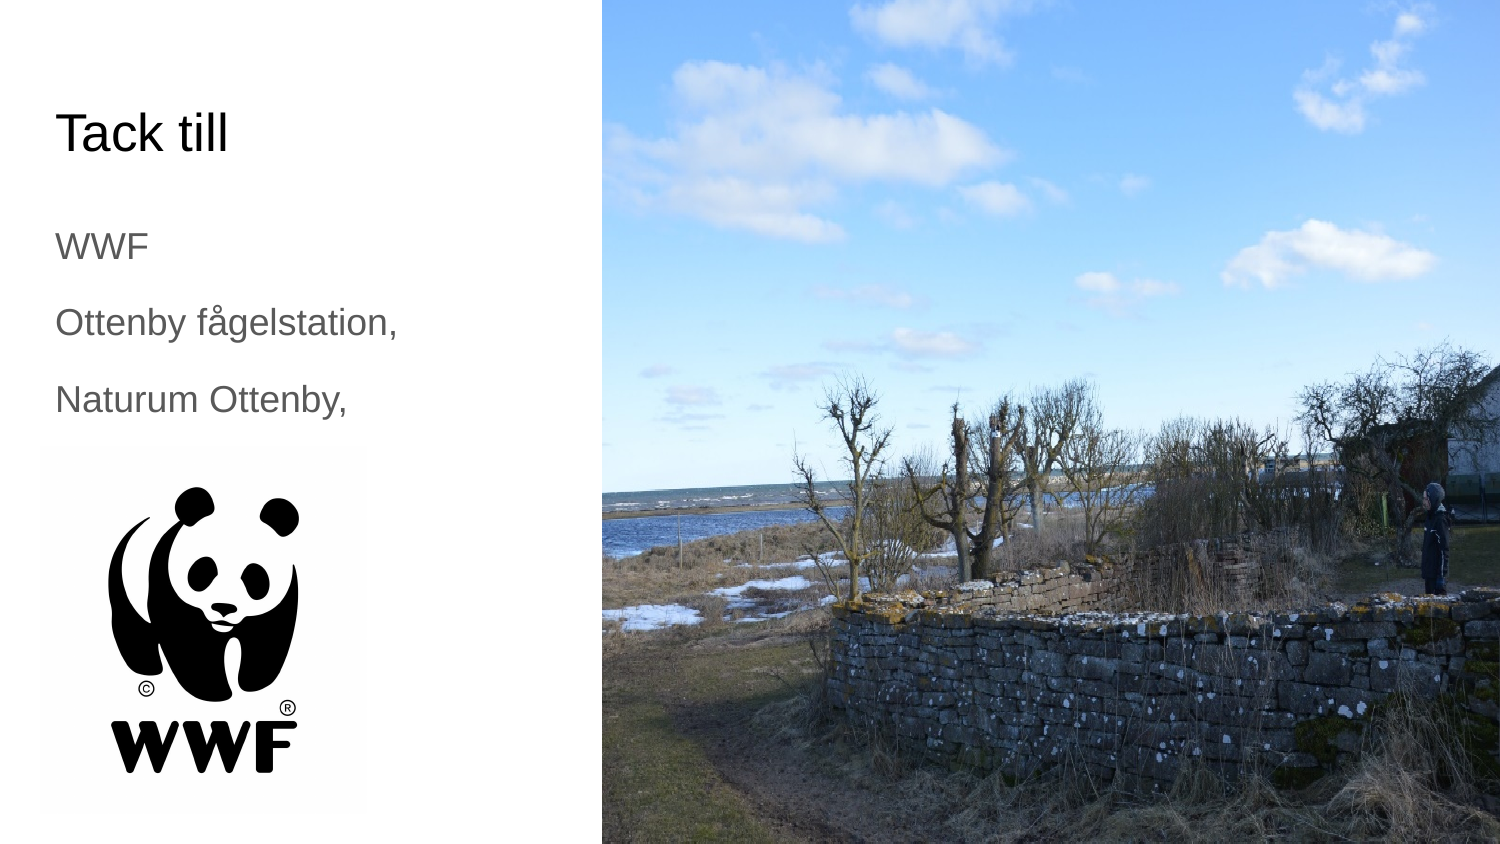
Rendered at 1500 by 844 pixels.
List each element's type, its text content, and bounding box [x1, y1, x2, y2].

list WWF Ottenby fågelstation, Naturum Ottenby, [40, 199, 596, 761]
title Tack till [40, 83, 596, 178]
picture [601, 0, 1500, 844]
picture [39, 445, 367, 814]
